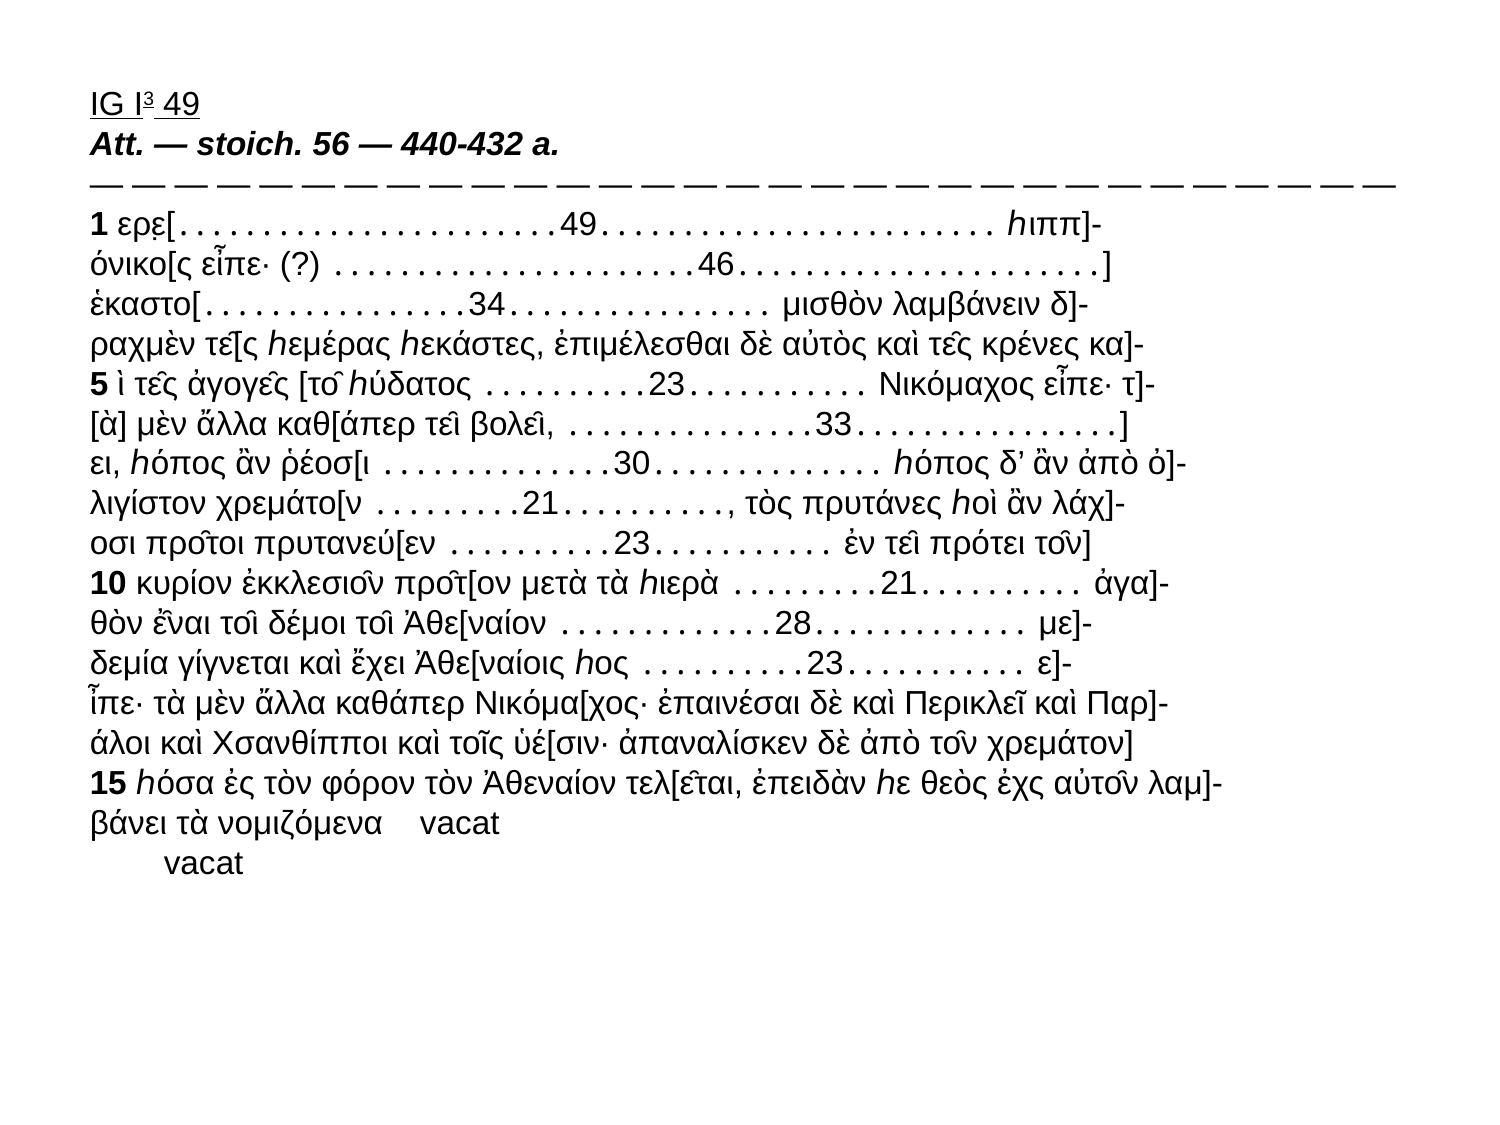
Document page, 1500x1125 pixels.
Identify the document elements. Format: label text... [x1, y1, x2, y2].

text_box IG I3 49 Att. — stoich. 56 — 440-432 a. — — — — — — — — — — — — — — — — — — — — — — — — — — — — — — — 1 ερε̣[․․․․․․․․․․․․․․․․․․․․․․․49․․․․․․․․․․․․․․․․․․․․․․․․ ℎιππ]- όνικο[ς εἶπε· (?) ․․․․․․․․․․․․․․․․․․․․․․46․․․․․․․․․․․․․․․․․․․․․․] ἑκαστο[․․․․․․․․․․․․․․․․34․․․․․․․․․․․․․․․․ μισθὸν λαμβάνειν δ]- ραχμὲν τε̑[ς ℎεμέρας ℎεκάστες, ἐπιμέλεσθαι δὲ αὐτὸς καὶ τε̑ς κρένες κα]- 5 ὶ τε̑ς ἀγογε̑ς [το̑ ℎύδατος ․․․․․․․․․․23․․․․․․․․․․․ Νικόμαχος εἶπε· τ]- [ὰ] μὲν ἄλλα καθ[άπερ τε̑ι βολε̑ι, ․․․․․․․․․․․․․․․33․․․․․․․․․․․․․․․․] ει, ℎόπος ἂν ῥέοσ[ι ․․․․․․․․․․․․․․30․․․․․․․․․․․․․․ ℎόπος δ’ ἂν ἀπὸ ὀ]- λιγίστον χρεμάτο[ν ․․․․․․․․․21․․․․․․․․․․, τὸς πρυτάνες ℎοὶ ἂν λάχ]- οσι προ̑τοι πρυτανεύ[εν ․․․․․․․․․․23․․․․․․․․․․․ ἐν τε̑ι πρότει το̑ν] 10 κυρίον ἐκκλεσιο̑ν προ̑τ[ον μετὰ τὰ ℎιερὰ ․․․․․․․․․21․․․․․․․․․․ ἀγα]- θὸν ἐ̑ναι το̑ι δέμοι το̑ι Ἀθε[ναίον ․․․․․․․․․․․․․28․․․․․․․․․․․․․ με]- δεμία γίγνεται καὶ ἔχει Ἀθε[ναίοις ℎος ․․․․․․․․․․23․․․․․․․․․․․ ε]- ἶπε· τὰ μὲν ἄλλα καθάπερ Νικόμα[χος· ἐπαινέσαι δὲ καὶ Περικλεῖ καὶ Παρ]- άλοι καὶ Χσανθίπποι καὶ τοῖς ὑέ[σιν· ἀπαναλίσκεν δὲ ἀπὸ το̑ν χρεμάτον] 15 ℎόσα ἐς τὸν φόρον τὸν Ἀθεναίον τελ[ε̑ται, ἐπειδὰν ℎε θεὸς ἐχς αὐτο̑ν λαμ]- βάνει τὰ νομιζόμενα vacat vacat [75, 74, 1450, 928]
